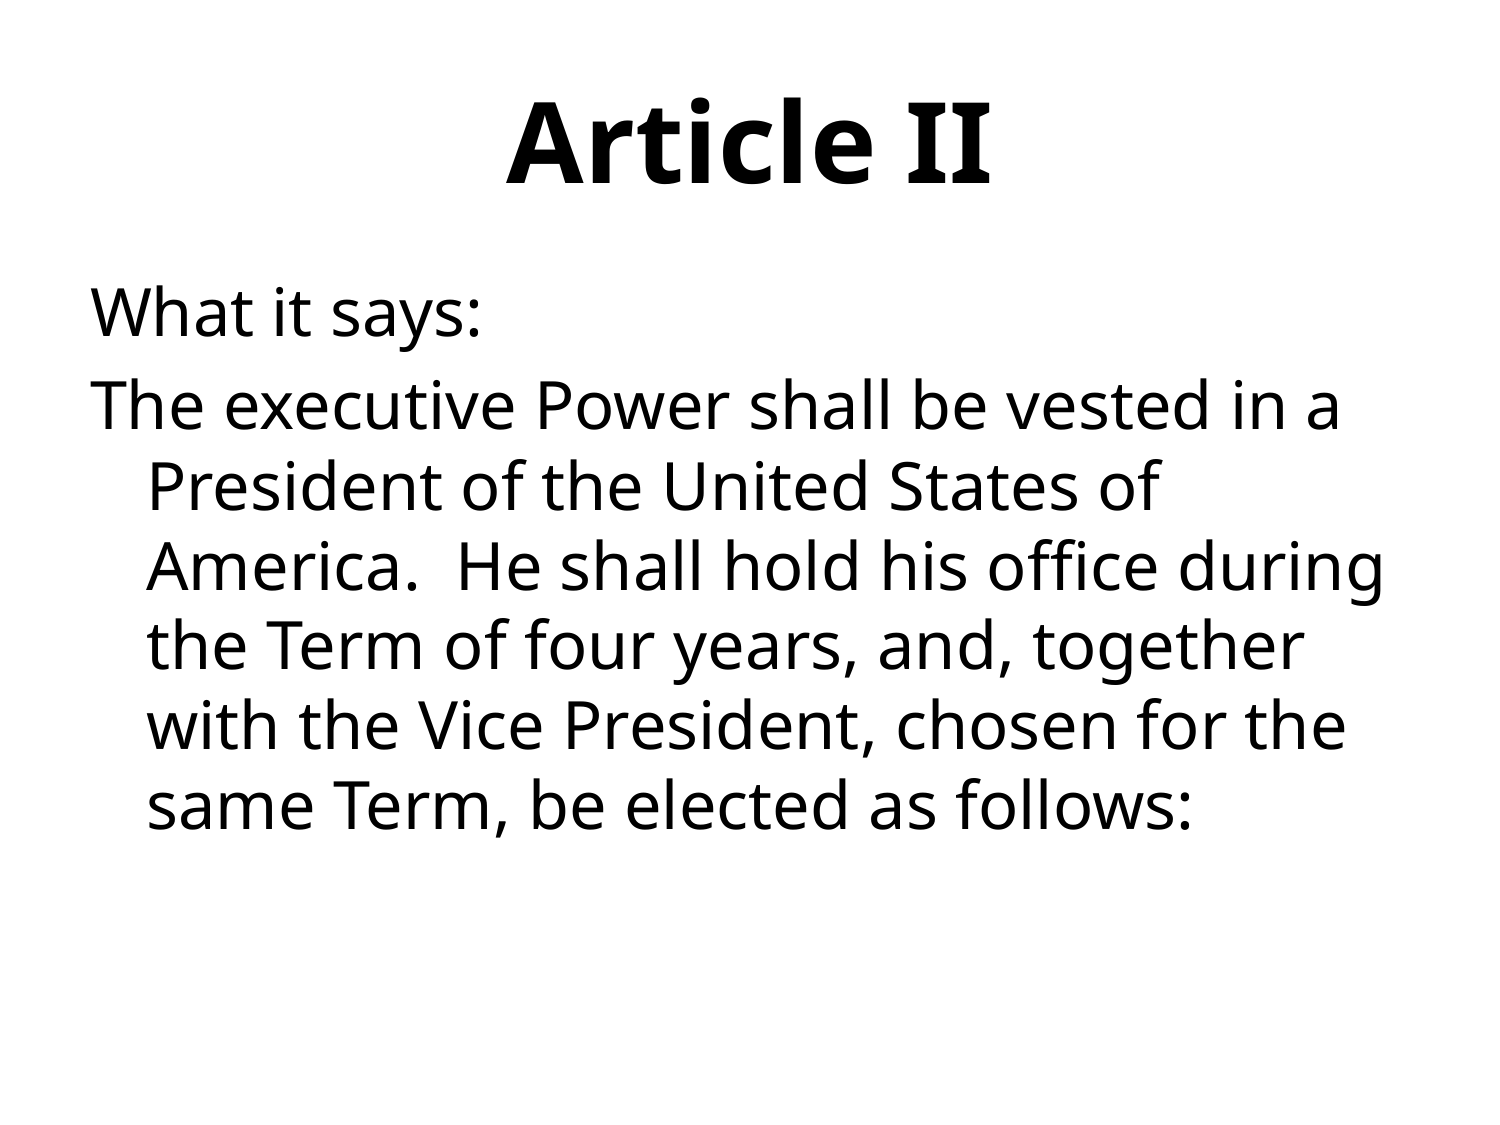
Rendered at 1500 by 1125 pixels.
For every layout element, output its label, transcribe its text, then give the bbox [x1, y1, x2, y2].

title Article II [75, 45, 1425, 233]
list What it says: The executive Power shall be vested in a President of the United States of America. He shall hold his office during the Term of four years, and, together with the Vice President, chosen for the same Term, be elected as follows: [75, 262, 1425, 1005]
